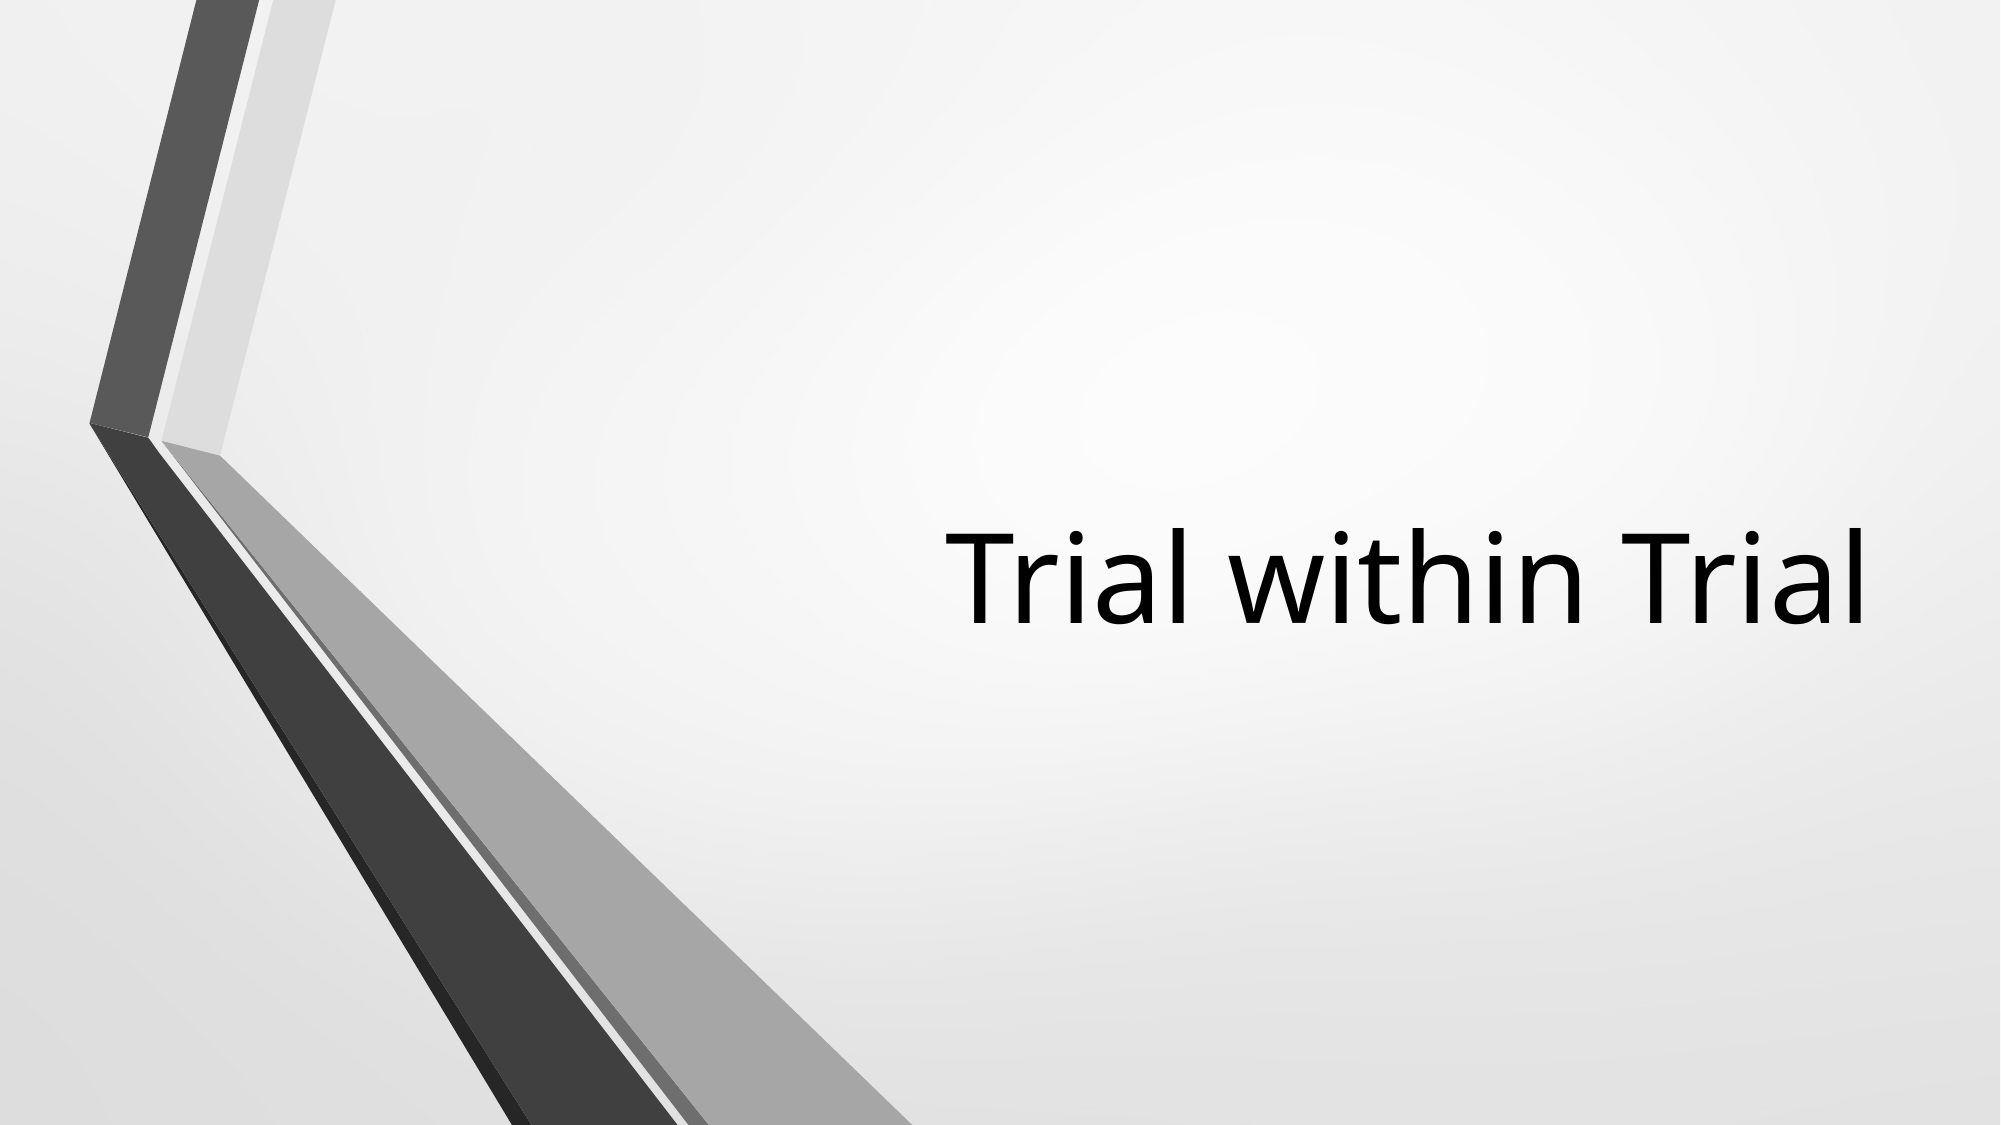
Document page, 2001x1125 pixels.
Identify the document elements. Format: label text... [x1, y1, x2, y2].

title Trial within Trial [480, 226, 1887, 656]
